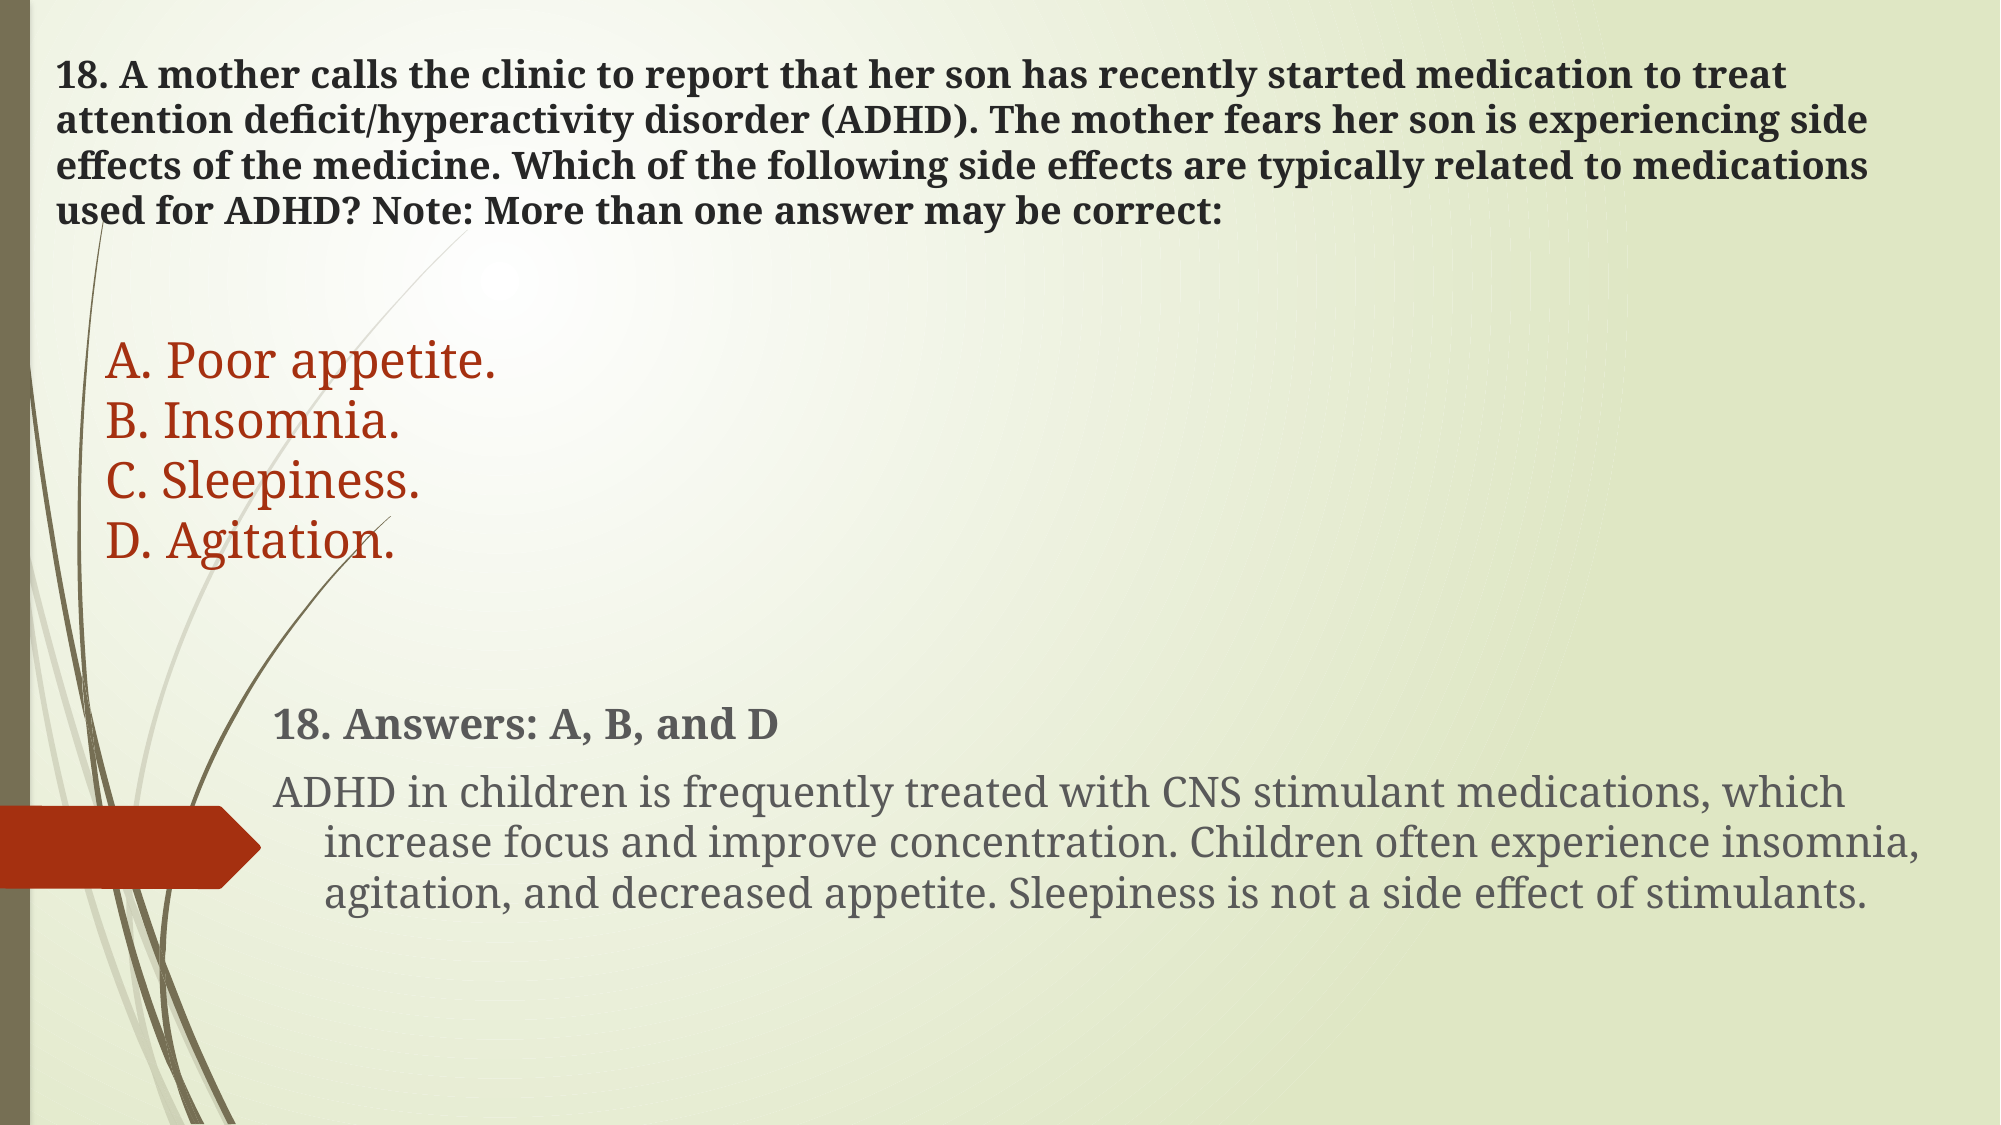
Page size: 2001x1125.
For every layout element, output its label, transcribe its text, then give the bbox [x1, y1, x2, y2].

list 18. Answers: A, B, and D ADHD in children is frequently treated with CNS stimulant medications, which increase focus and improve concentration. Children often experience insomnia, agitation, and decreased appetite. Sleepiness is not a side effect of stimulants. [257, 690, 1973, 970]
list A. Poor appetite. B. Insomnia. C. Sleepiness. D. Agitation. [90, 240, 1711, 577]
title 18. A mother calls the clinic to report that her son has recently started medication to treat attention deficit/hyperactivity disorder (ADHD). The mother fears her son is experiencing side effects of the medicine. Which of the following side effects are typically related to medications used for ADHD? Note: More than one answer may be correct: [40, 42, 1928, 241]
